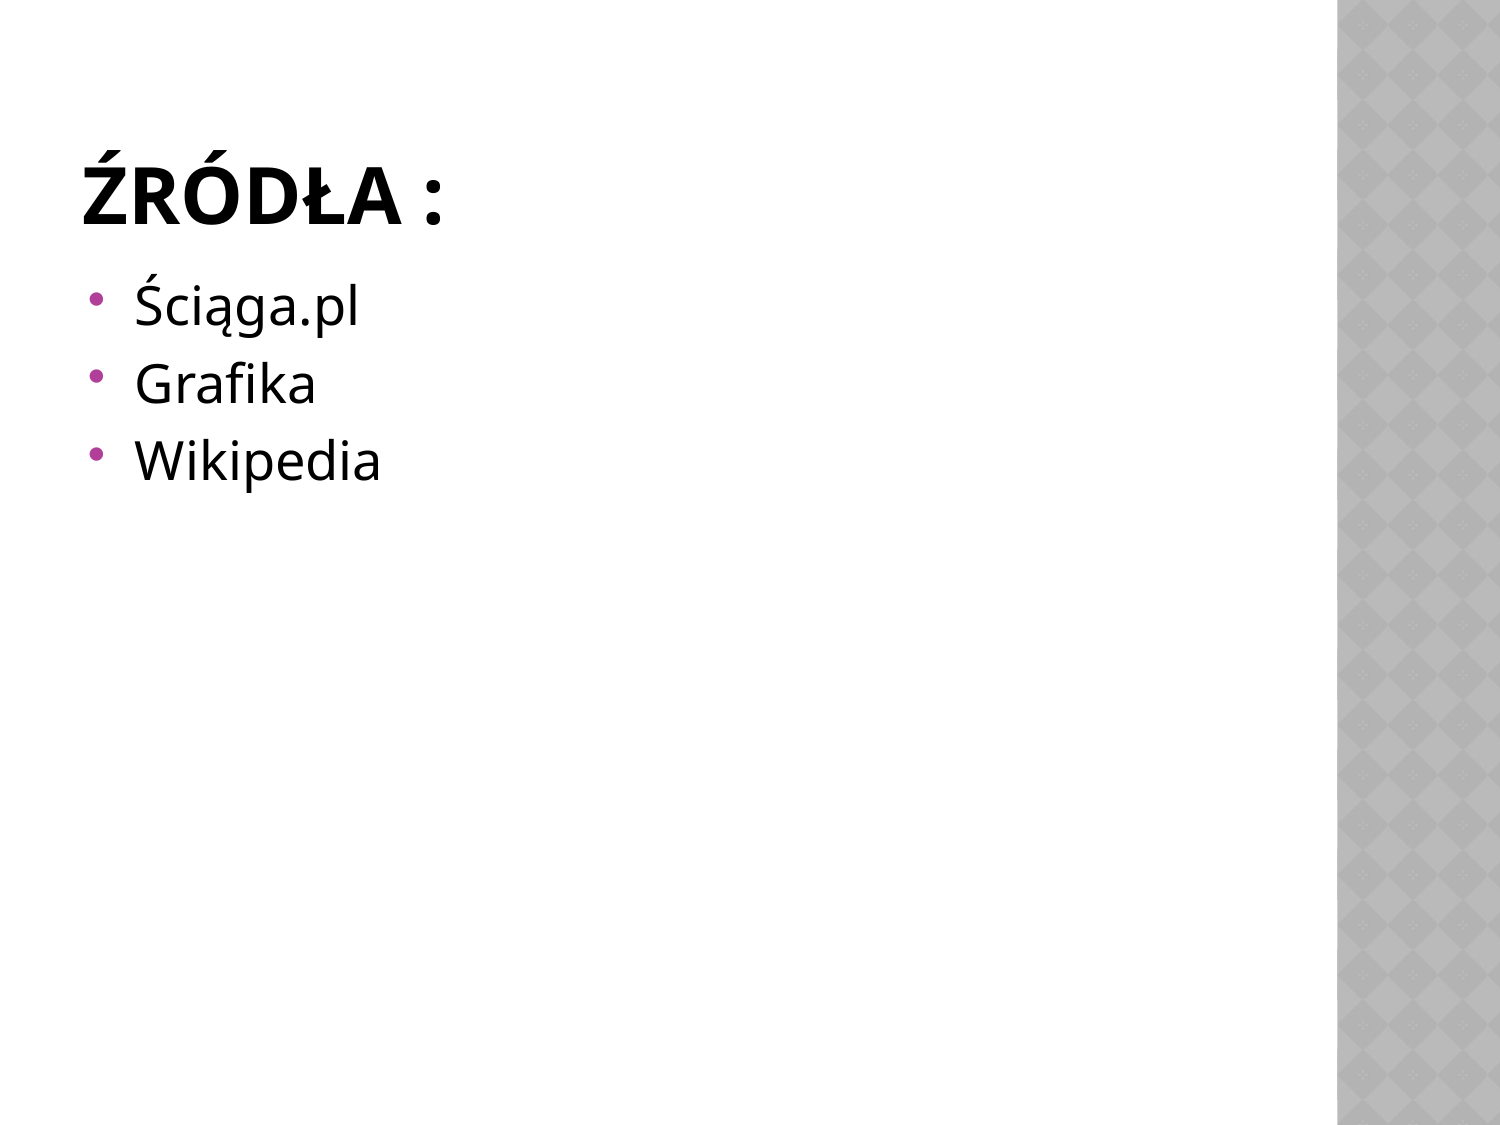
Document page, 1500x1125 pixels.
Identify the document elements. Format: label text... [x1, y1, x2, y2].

list Ściąga.pl Grafika Wikipedia [75, 264, 1263, 1059]
title Źródła : [75, 52, 1263, 240]
